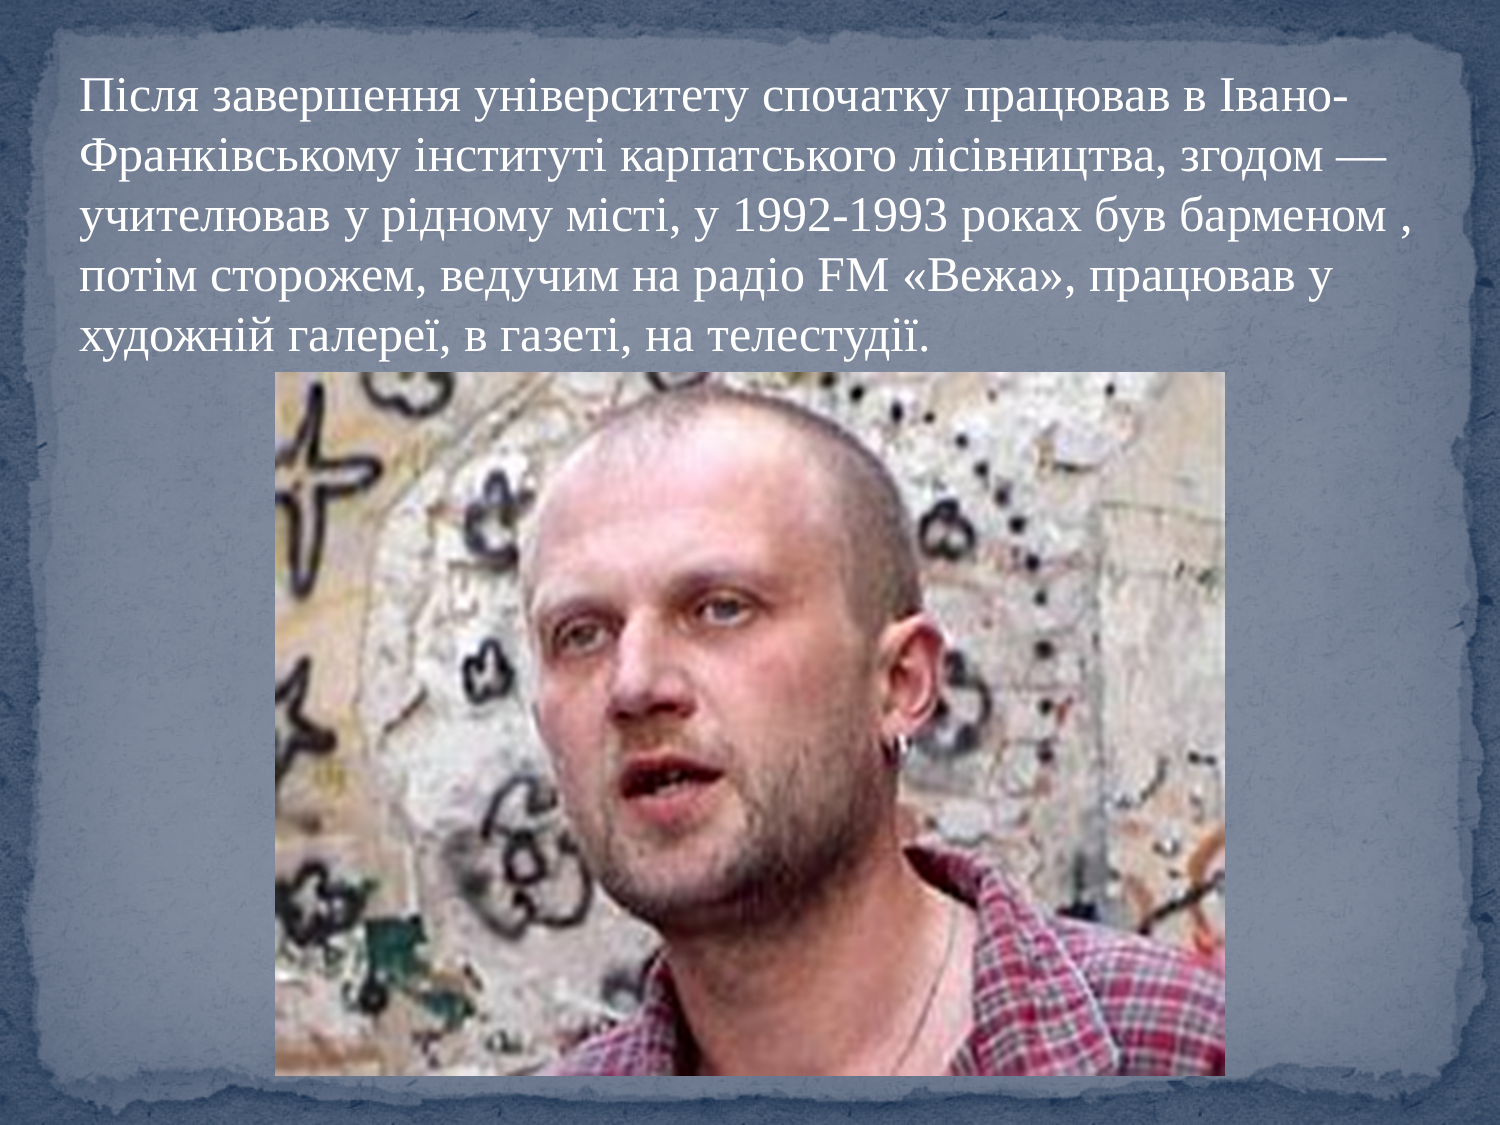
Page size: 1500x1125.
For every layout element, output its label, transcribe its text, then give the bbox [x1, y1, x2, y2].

picture [275, 372, 1225, 1076]
text_box Після завершення університету спочатку працював в Івано-Франківському інституті карпатського лісівництва, згодом — учителював у рідному місті, у 1992-1993 роках був барменом , потім сторожем, ведучим на радіо FM «Вежа», працював у художній галереї, в газеті, на телестудії. [64, 54, 1436, 370]
